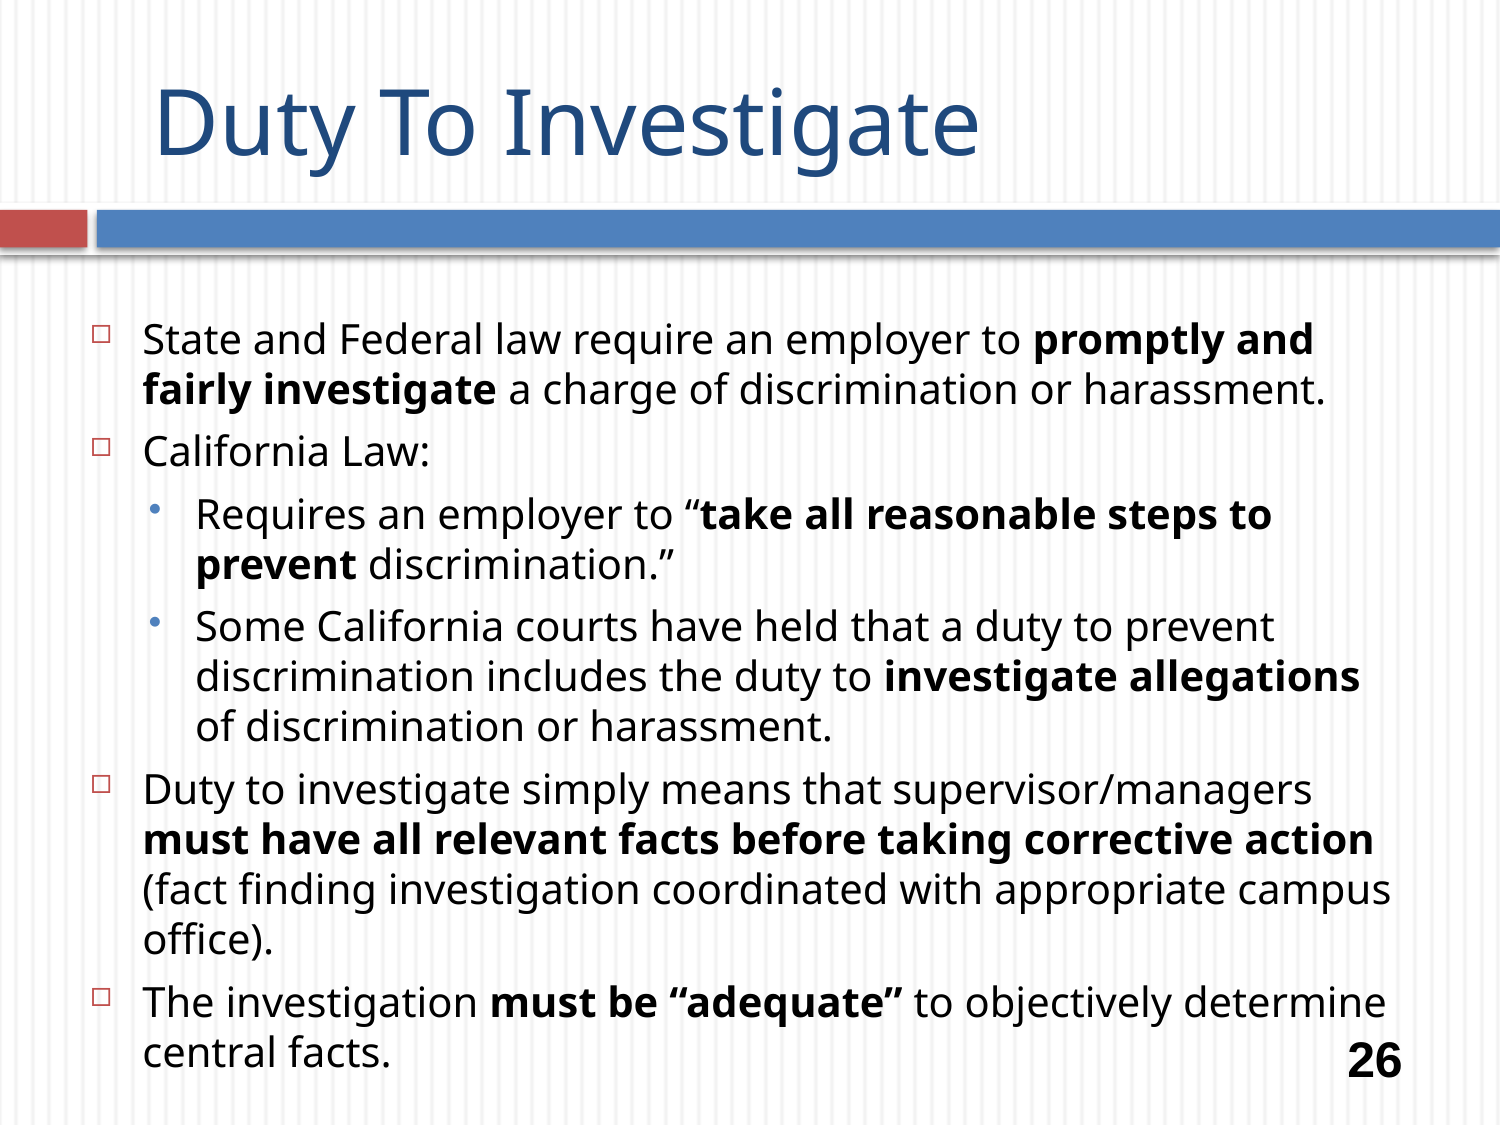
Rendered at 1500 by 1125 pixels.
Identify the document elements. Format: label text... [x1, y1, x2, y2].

list State and Federal law require an employer to promptly and fairly investigate a charge of discrimination or harassment. California Law: Requires an employer to “take all reasonable steps to prevent discrimination.” Some California courts have held that a duty to prevent discrimination includes the duty to investigate allegations of discrimination or harassment. Duty to investigate simply means that supervisor/managers must have all relevant facts before taking corrective action (fact finding investigation coordinated with appropriate campus office). The investigation must be “adequate” to objectively determine central facts. [74, 274, 1426, 1125]
title Duty To Investigate [137, 37, 1476, 201]
slide_number 26 [1312, 1025, 1438, 1091]
